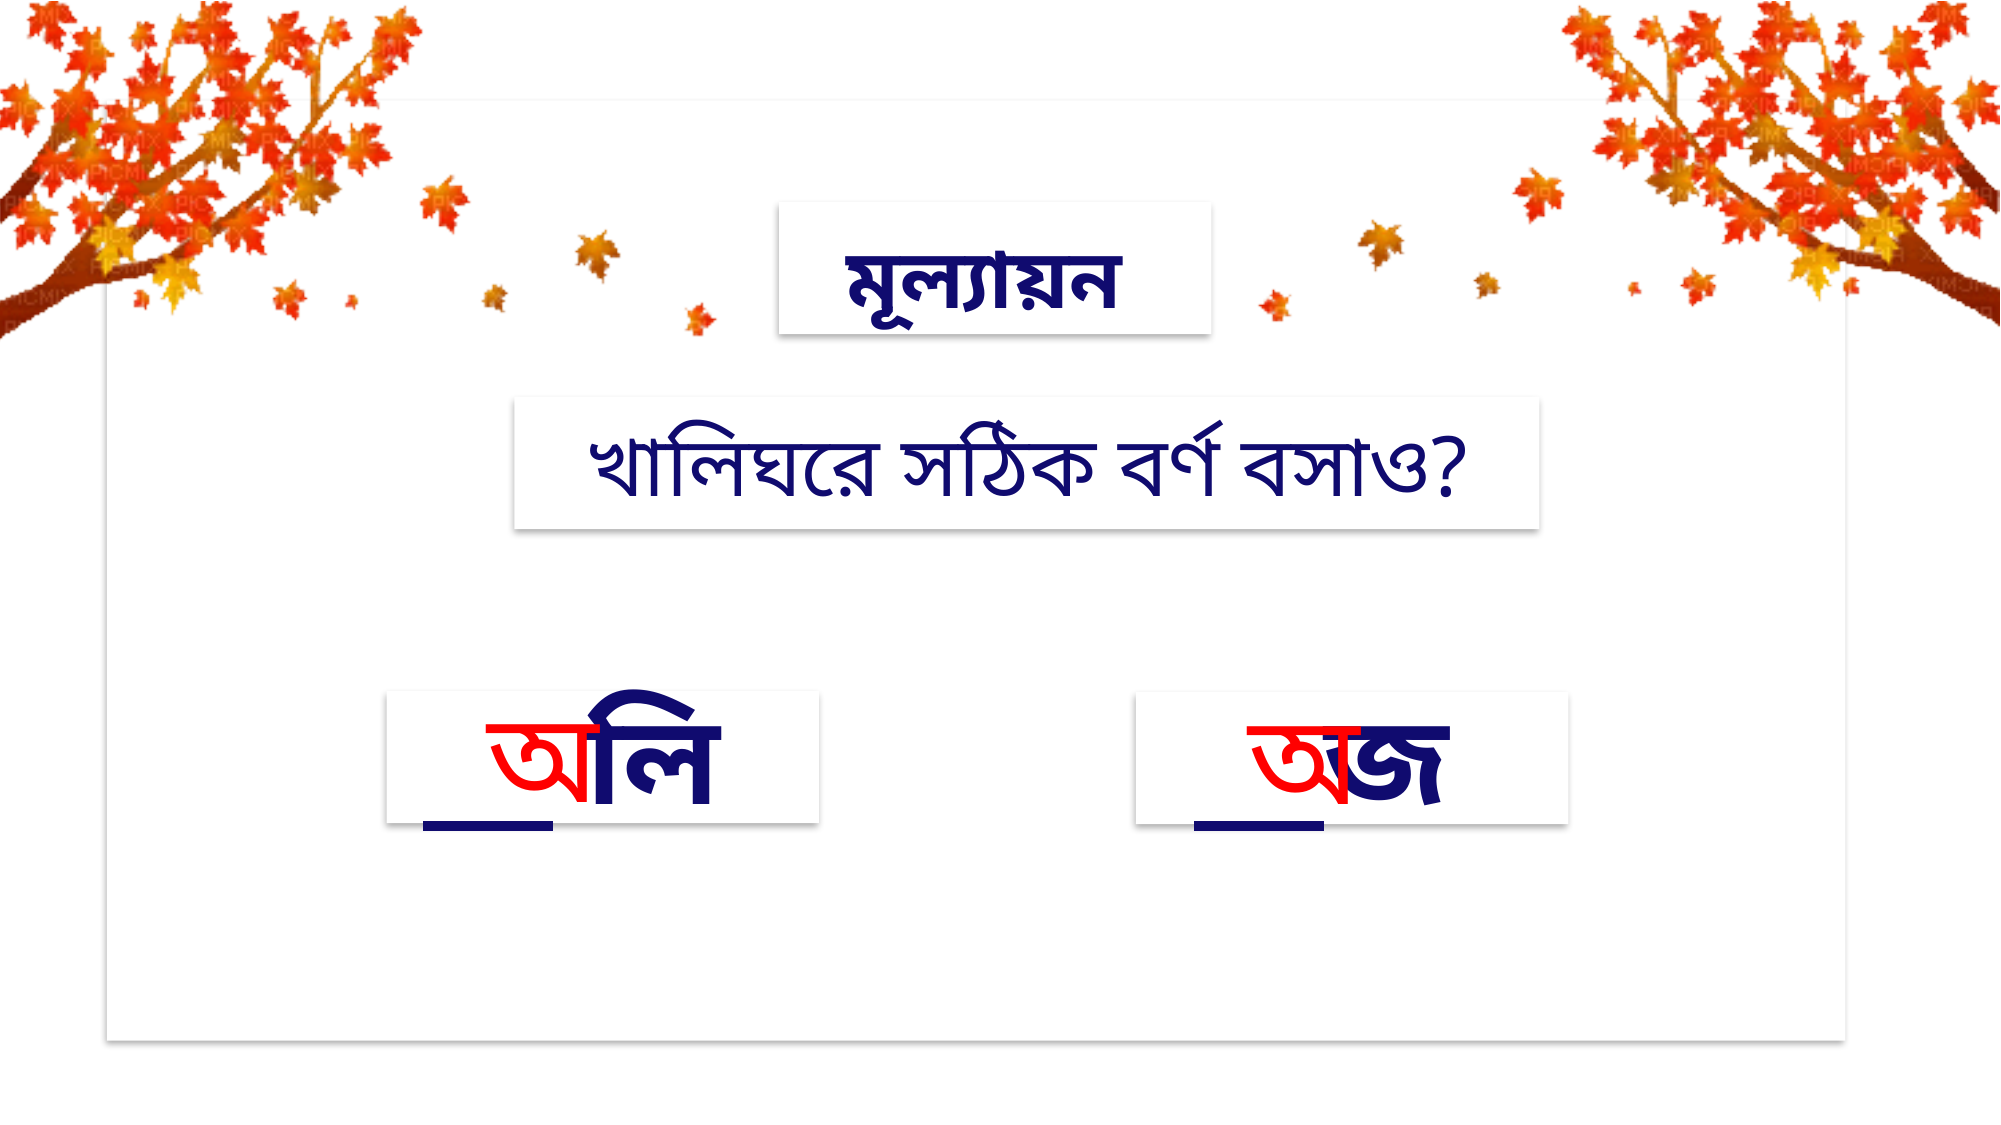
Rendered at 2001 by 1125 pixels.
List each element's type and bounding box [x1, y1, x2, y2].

text_box [1135, 726, 1569, 840]
text_box [386, 759, 819, 840]
picture [0, 1, 2000, 759]
text_box [106, 726, 1846, 1042]
